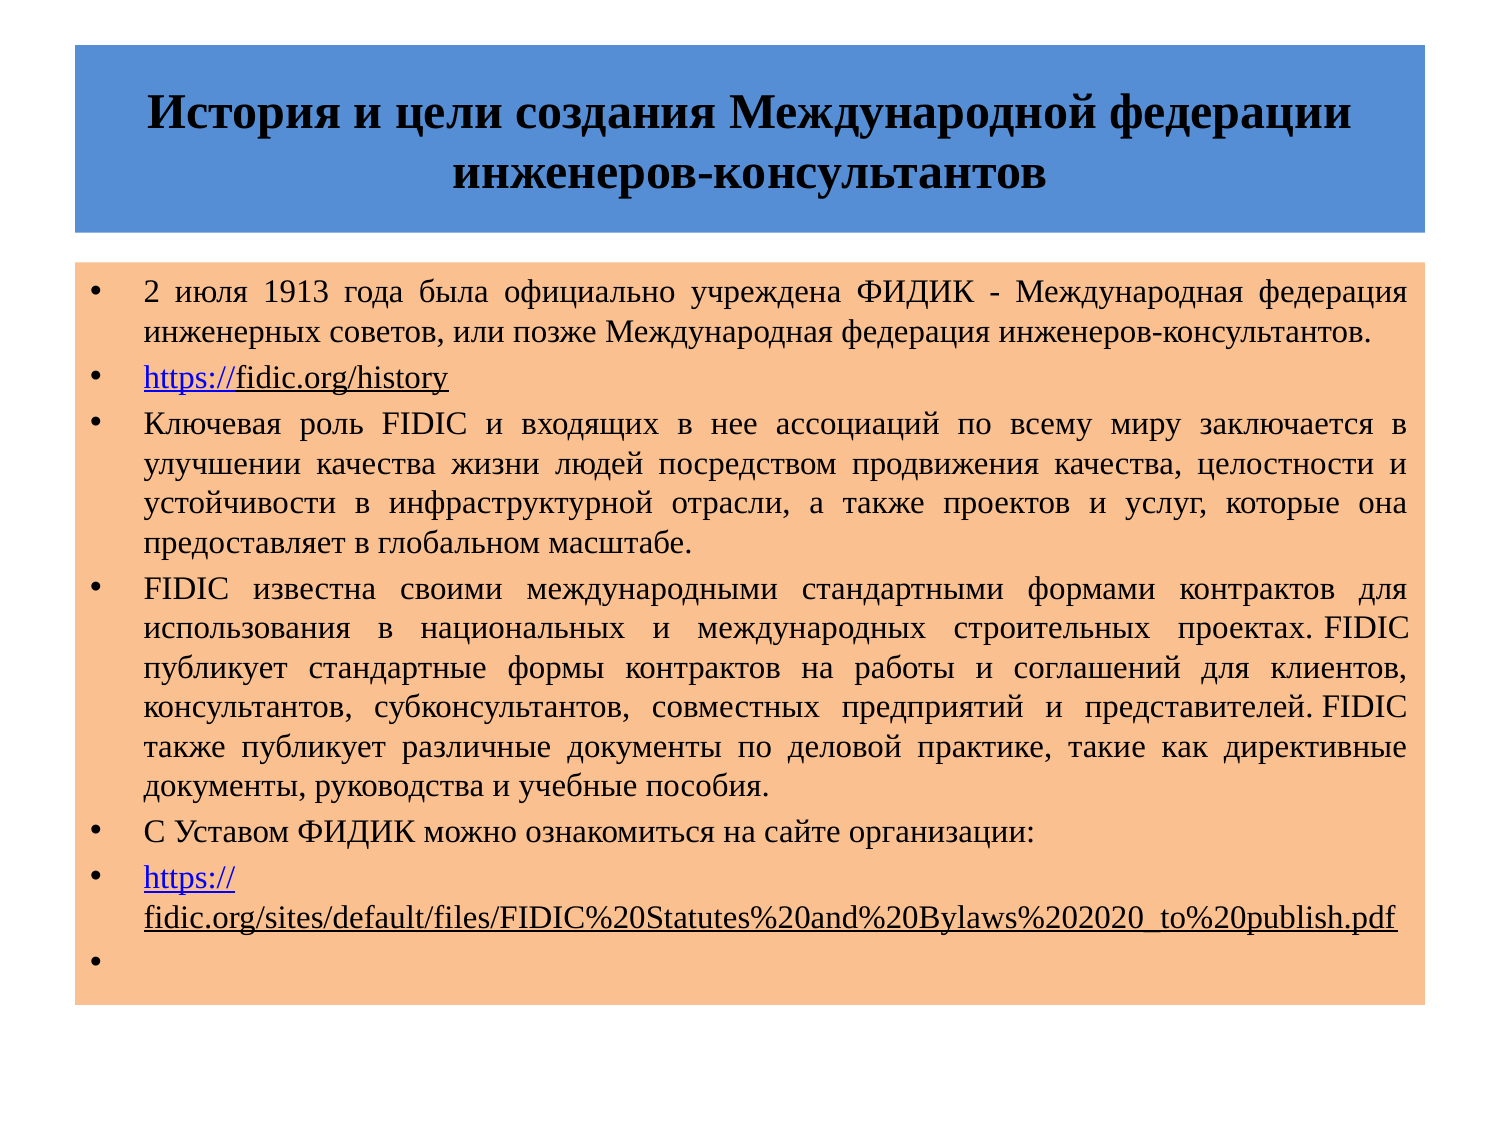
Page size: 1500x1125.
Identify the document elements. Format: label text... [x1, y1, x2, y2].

list 2 июля 1913 года была официально учреждена ФИДИК - Международная федерация инженерных советов, или позже Международная федерация инженеров-консультантов. https://fidic.org/history Ключевая роль FIDIC и входящих в нее ассоциаций по всему миру заключается в улучшении качества жизни людей посредством продвижения качества, целостности и устойчивости в инфраструктурной отрасли, а также проектов и услуг, которые она предоставляет в глобальном масштабе. FIDIC известна своими международными стандартными формами контрактов для использования в национальных и международных строительных проектах. FIDIC публикует стандартные формы контрактов на работы и соглашений для клиентов, консультантов, субконсультантов, совместных предприятий и представителей. FIDIC также публикует различные документы по деловой практике, такие как директивные документы, руководства и учебные пособия. С Уставом ФИДИК можно ознакомиться на сайте организации: https://fidic.org/sites/default/files/FIDIC%20Statutes%20and%20Bylaws%202020_to%20publish.pdf [75, 262, 1425, 1005]
title История и цели создания Международной федерации инженеров-консультантов [75, 45, 1425, 233]
